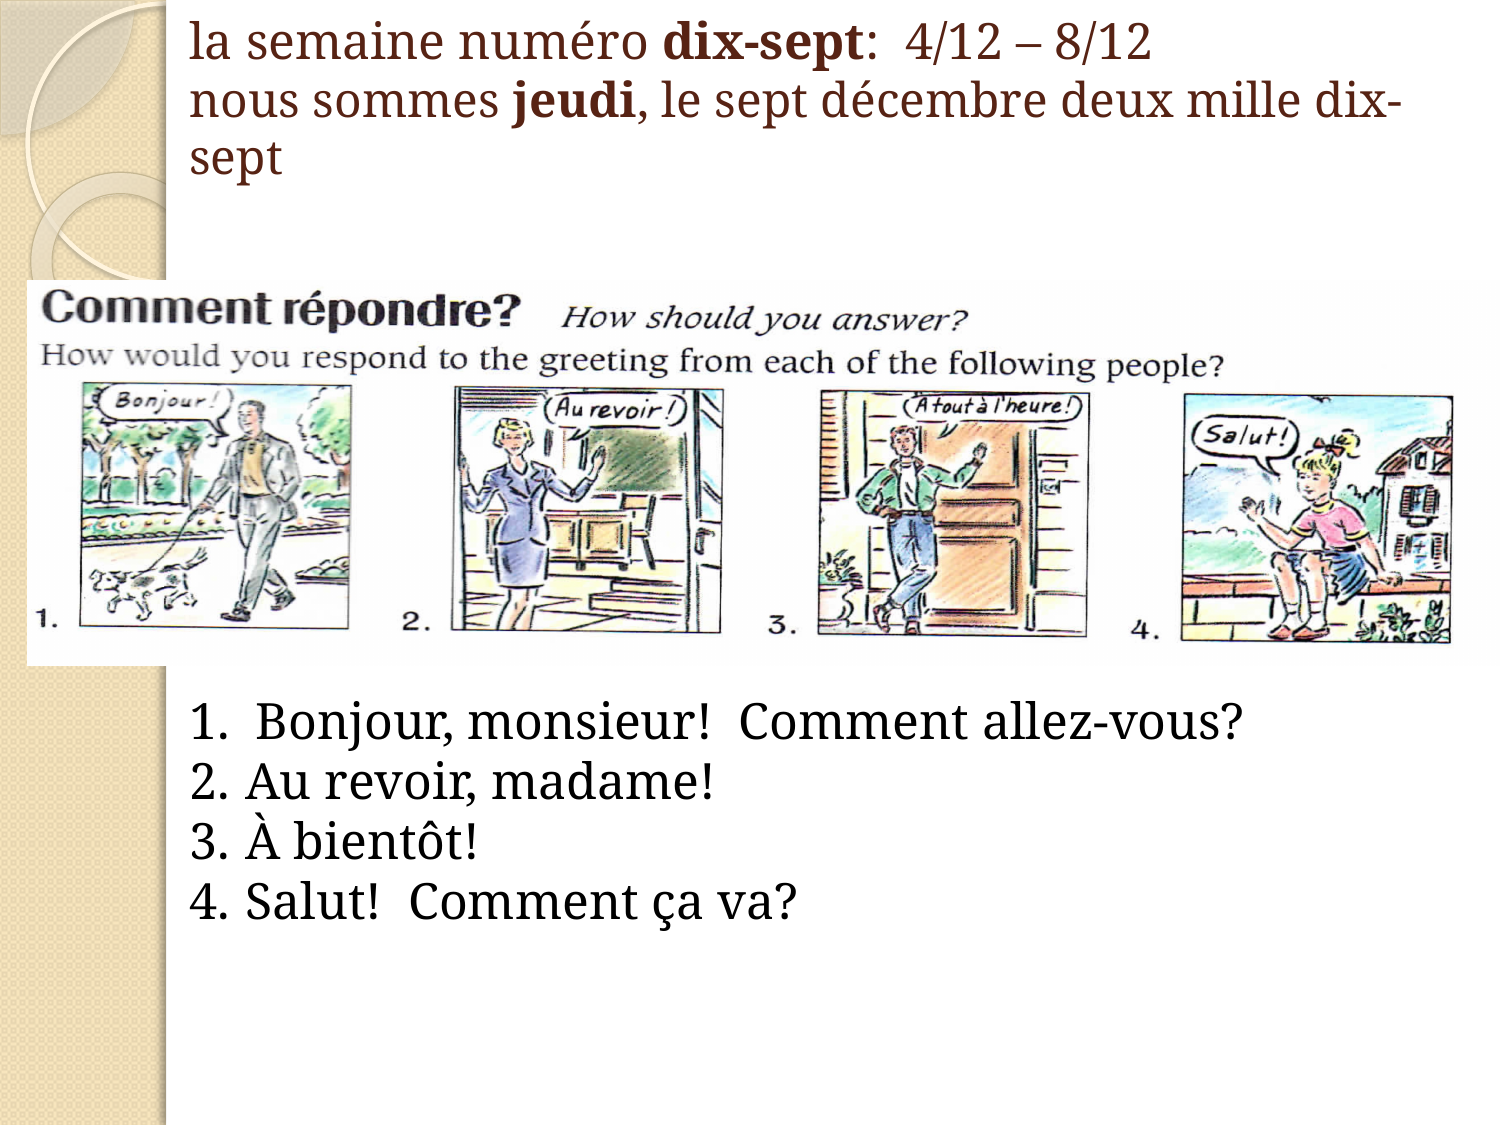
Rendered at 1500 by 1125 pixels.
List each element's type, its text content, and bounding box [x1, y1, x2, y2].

text_box 1. Bonjour, monsieur! Comment allez-vous? Au revoir, madame! À bientôt! Salut! Comment ça va? [174, 878, 1500, 937]
title la semaine numéro dix-sept: 4/12 – 8/12 nous sommes jeudi, le sept décembre deux mille dix-sept [174, 18, 1466, 75]
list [26, 78, 1500, 868]
